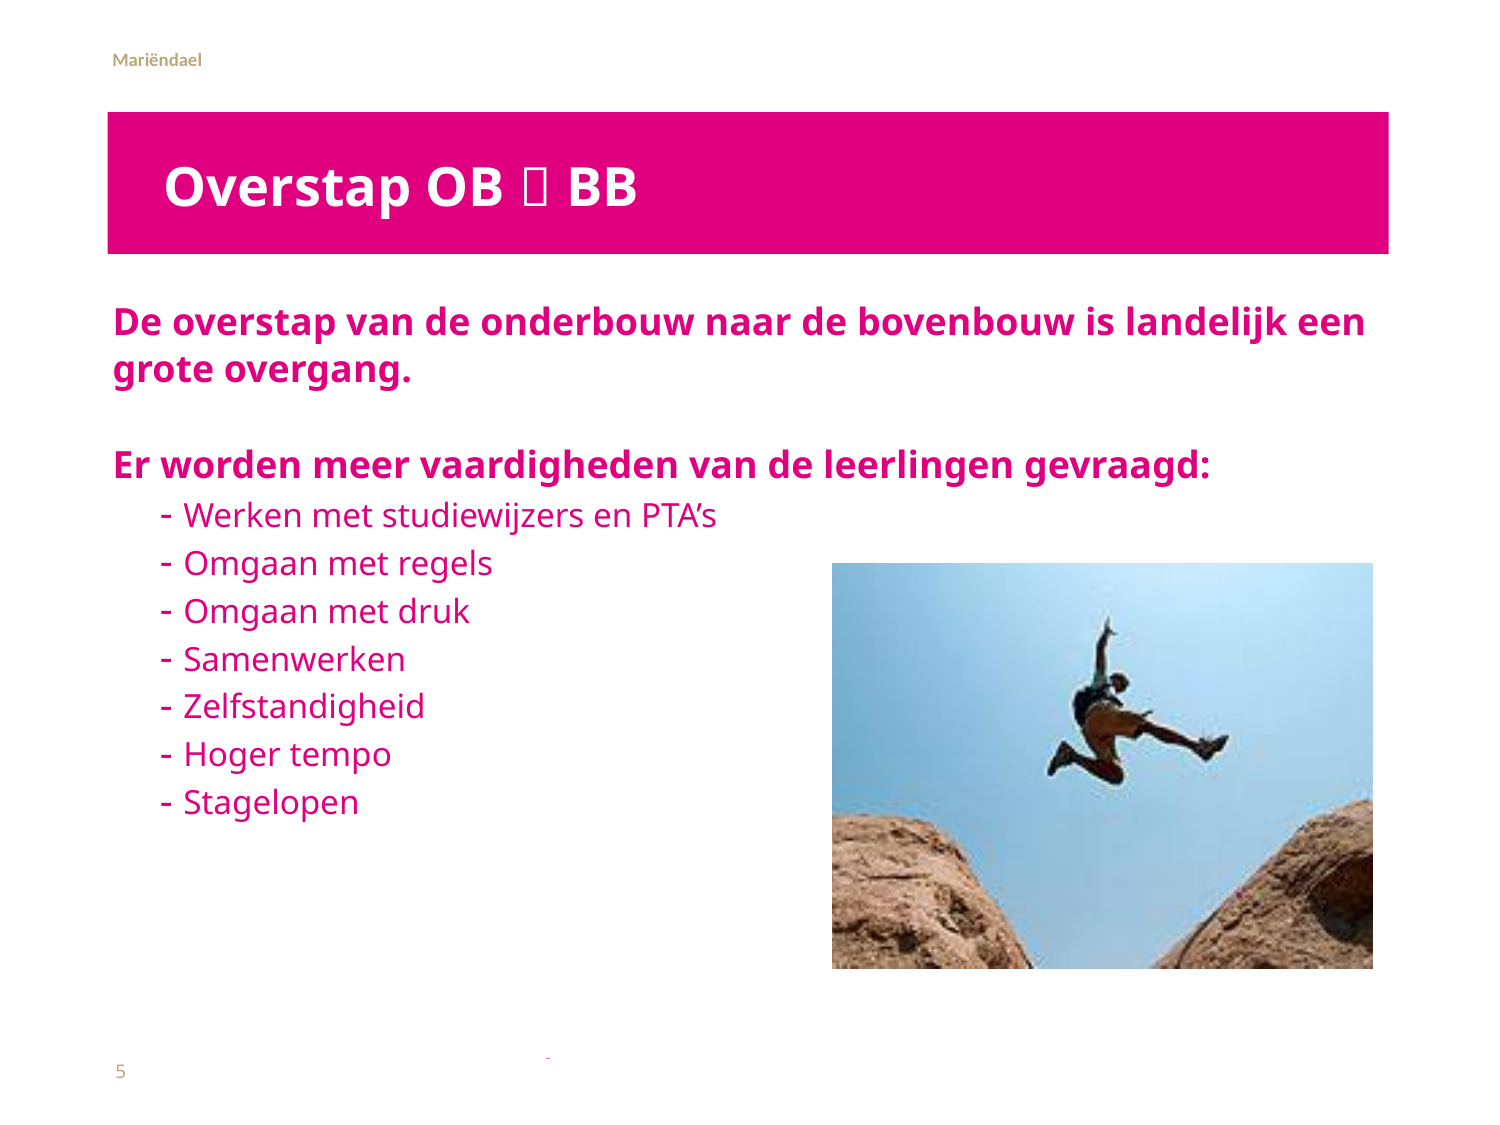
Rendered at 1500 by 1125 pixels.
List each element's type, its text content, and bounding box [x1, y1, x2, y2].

list De overstap van de onderbouw naar de bovenbouw is landelijk een grote overgang. Er worden meer vaardigheden van de leerlingen gevraagd: Werken met studiewijzers en PTA’s Omgaan met regels Omgaan met druk Samenwerken Zelfstandigheid Hoger tempo Stagelopen [94, 287, 1459, 1009]
slide_number 5 [100, 1057, 159, 1088]
picture [832, 563, 1373, 969]
title Overstap OB  BB [107, 112, 1389, 254]
